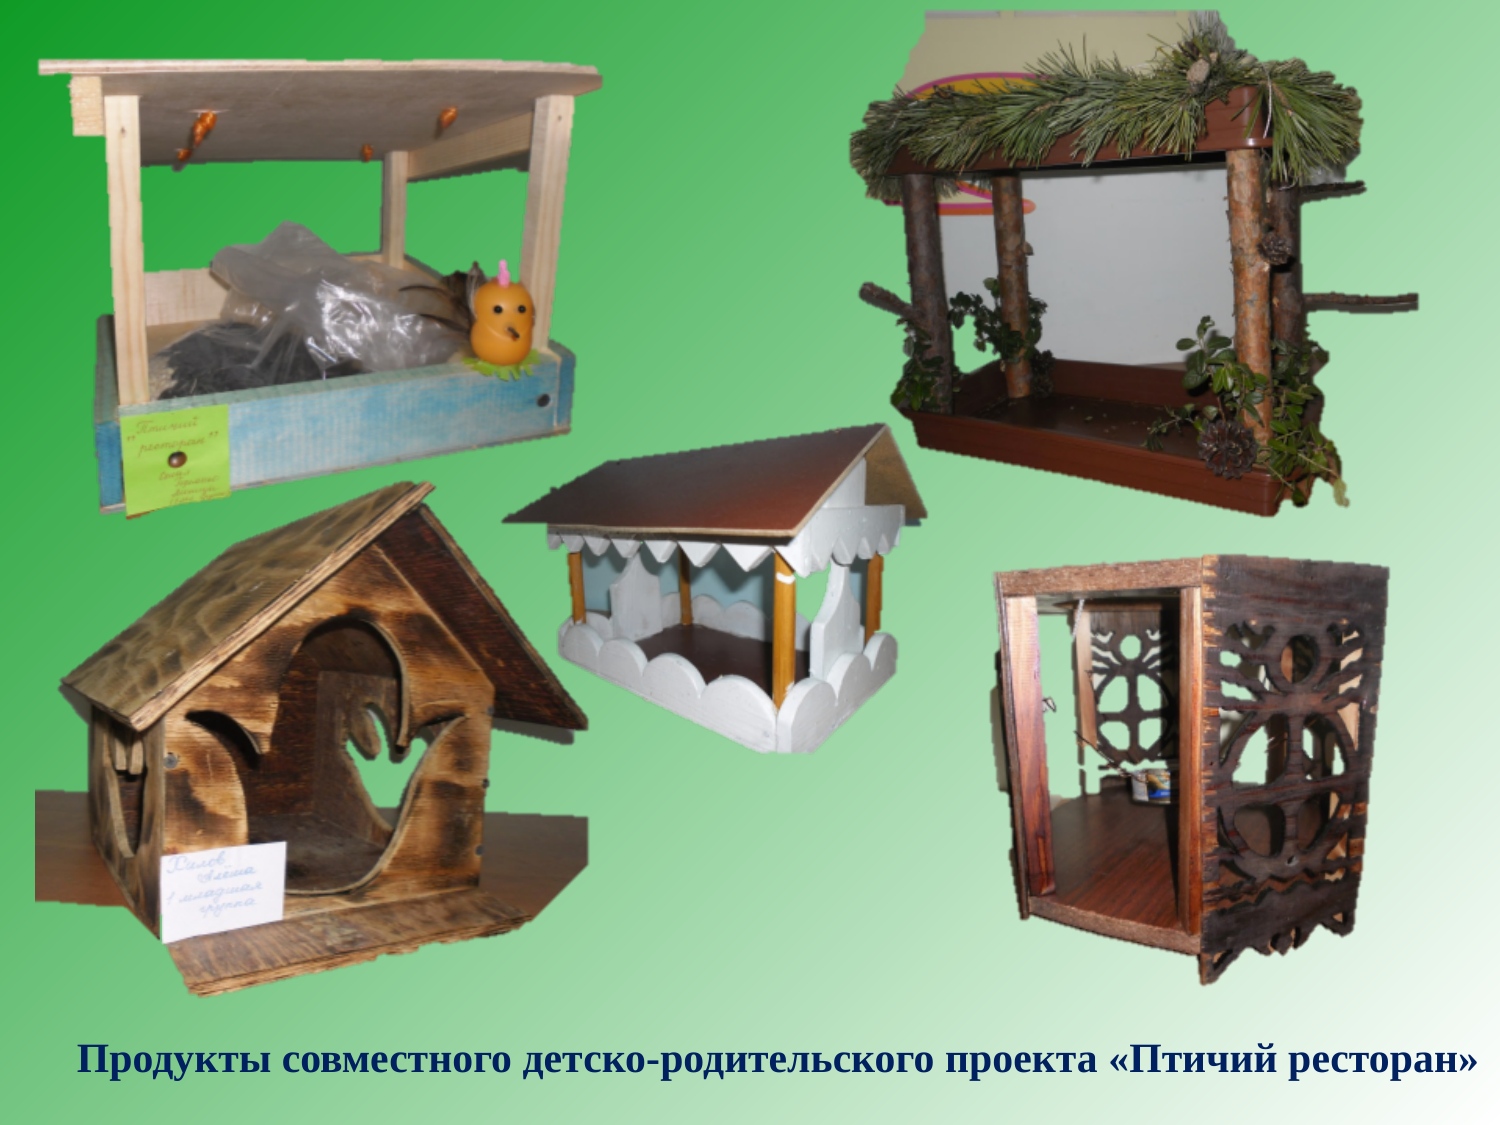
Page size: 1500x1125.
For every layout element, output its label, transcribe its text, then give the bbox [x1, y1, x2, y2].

text_box Продукты совместного детско-родительского проекта «Птичий ресторан» [62, 1023, 1495, 1088]
picture [0, 8, 1489, 1057]
